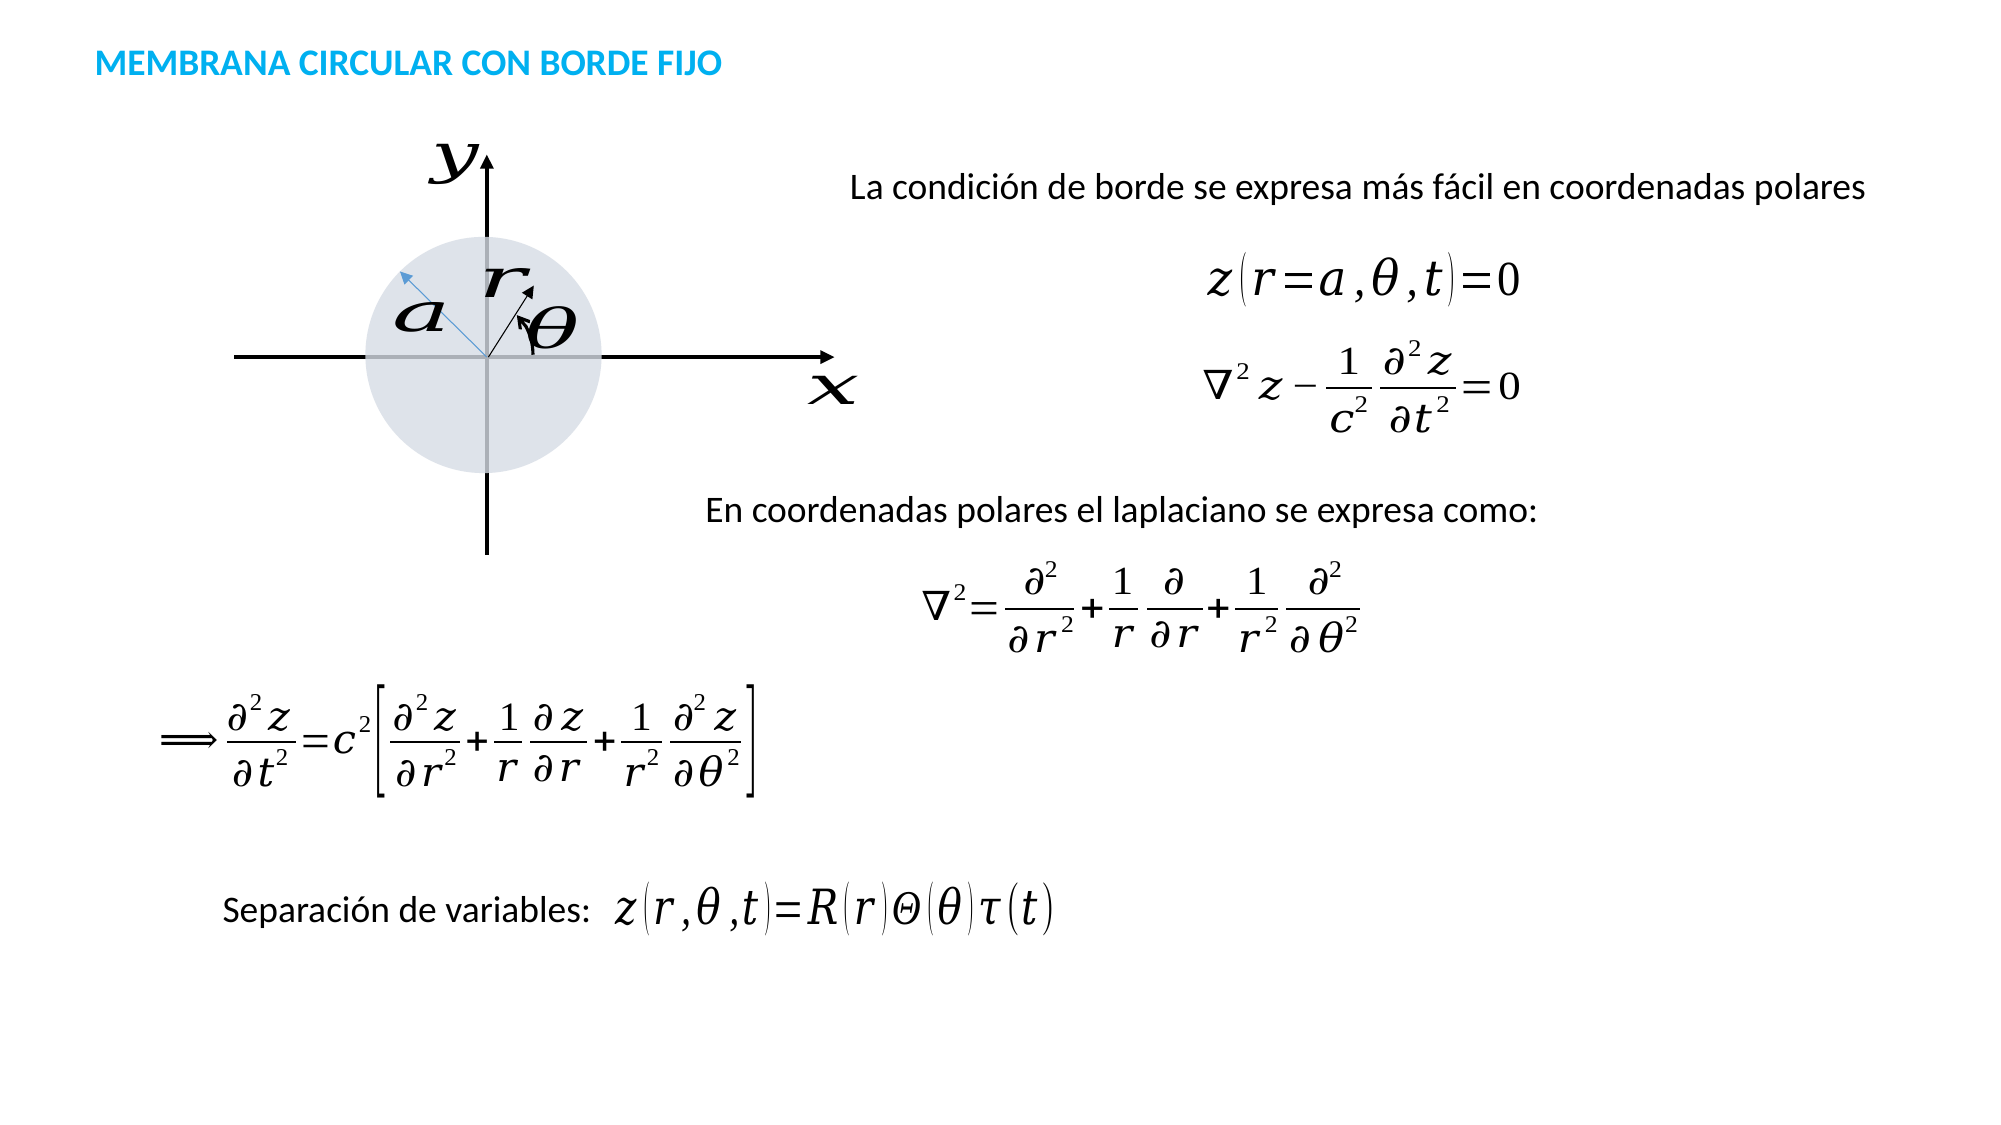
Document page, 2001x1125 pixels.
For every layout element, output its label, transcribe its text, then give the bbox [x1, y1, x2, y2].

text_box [685, 477, 1560, 662]
text_box MEMBRANA CIRCULAR CON BORDE FIJO [79, 30, 747, 91]
text_box Separación de variables: [207, 877, 607, 938]
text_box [234, 124, 862, 555]
